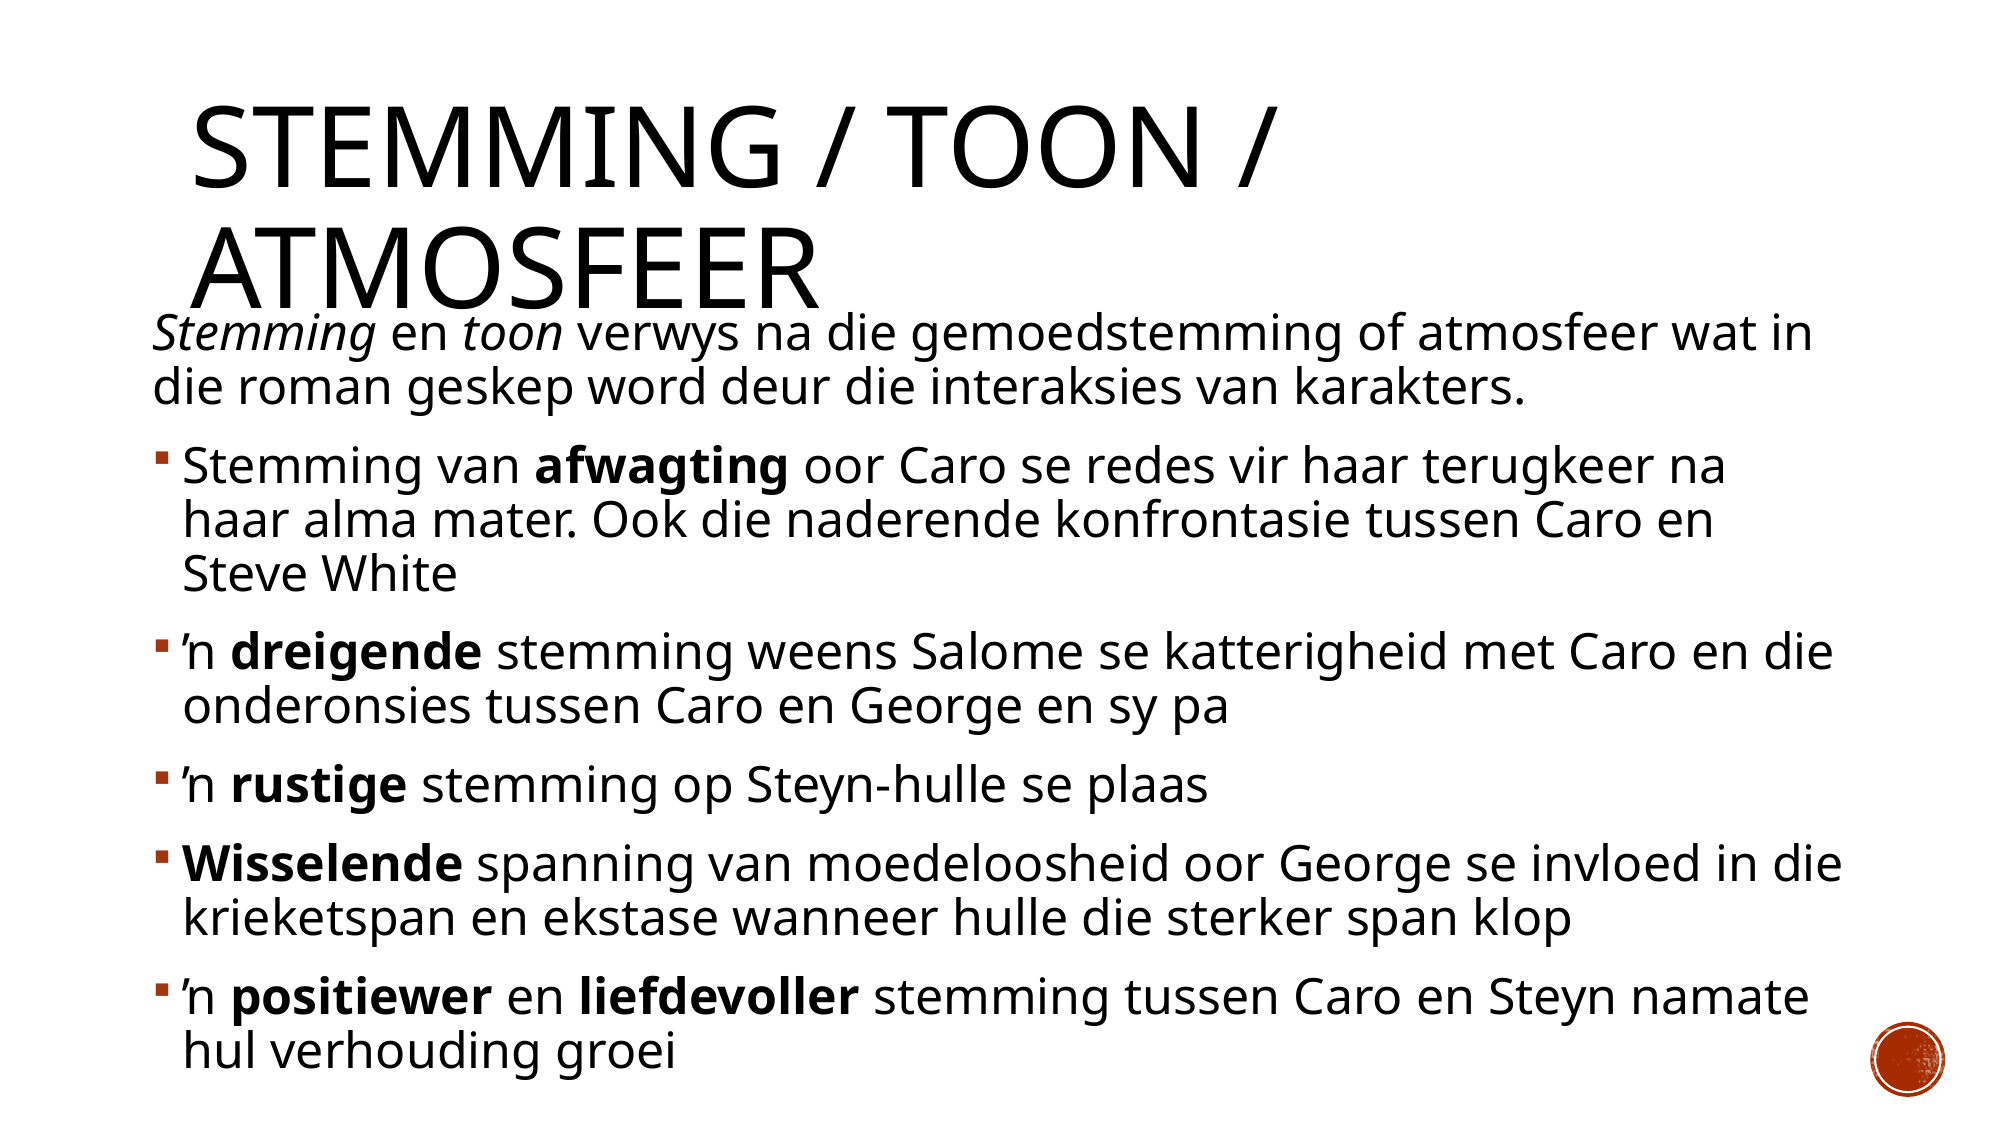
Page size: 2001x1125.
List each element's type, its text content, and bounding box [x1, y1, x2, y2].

list Stemming en toon verwys na die gemoedstemming of atmosfeer wat in die roman geskep word deur die interaksies van karakters. Stemming van afwagting oor Caro se redes vir haar terugkeer na haar alma mater. Ook die naderende konfrontasie tussen Caro en Steve White ŉ dreigende stemming weens Salome se katterigheid met Caro en die onderonsies tussen Caro en George en sy pa ŉ rustige stemming op Steyn-hulle se plaas Wisselende spanning van moedeloosheid oor George se invloed in die krieketspan en ekstase wanneer hulle die sterker span klop ŉ positiewer en liefdevoller stemming tussen Caro en Steyn namate hul verhouding groei [137, 299, 1863, 1091]
title Stemming / toon / atmosfeer [175, 79, 1826, 299]
